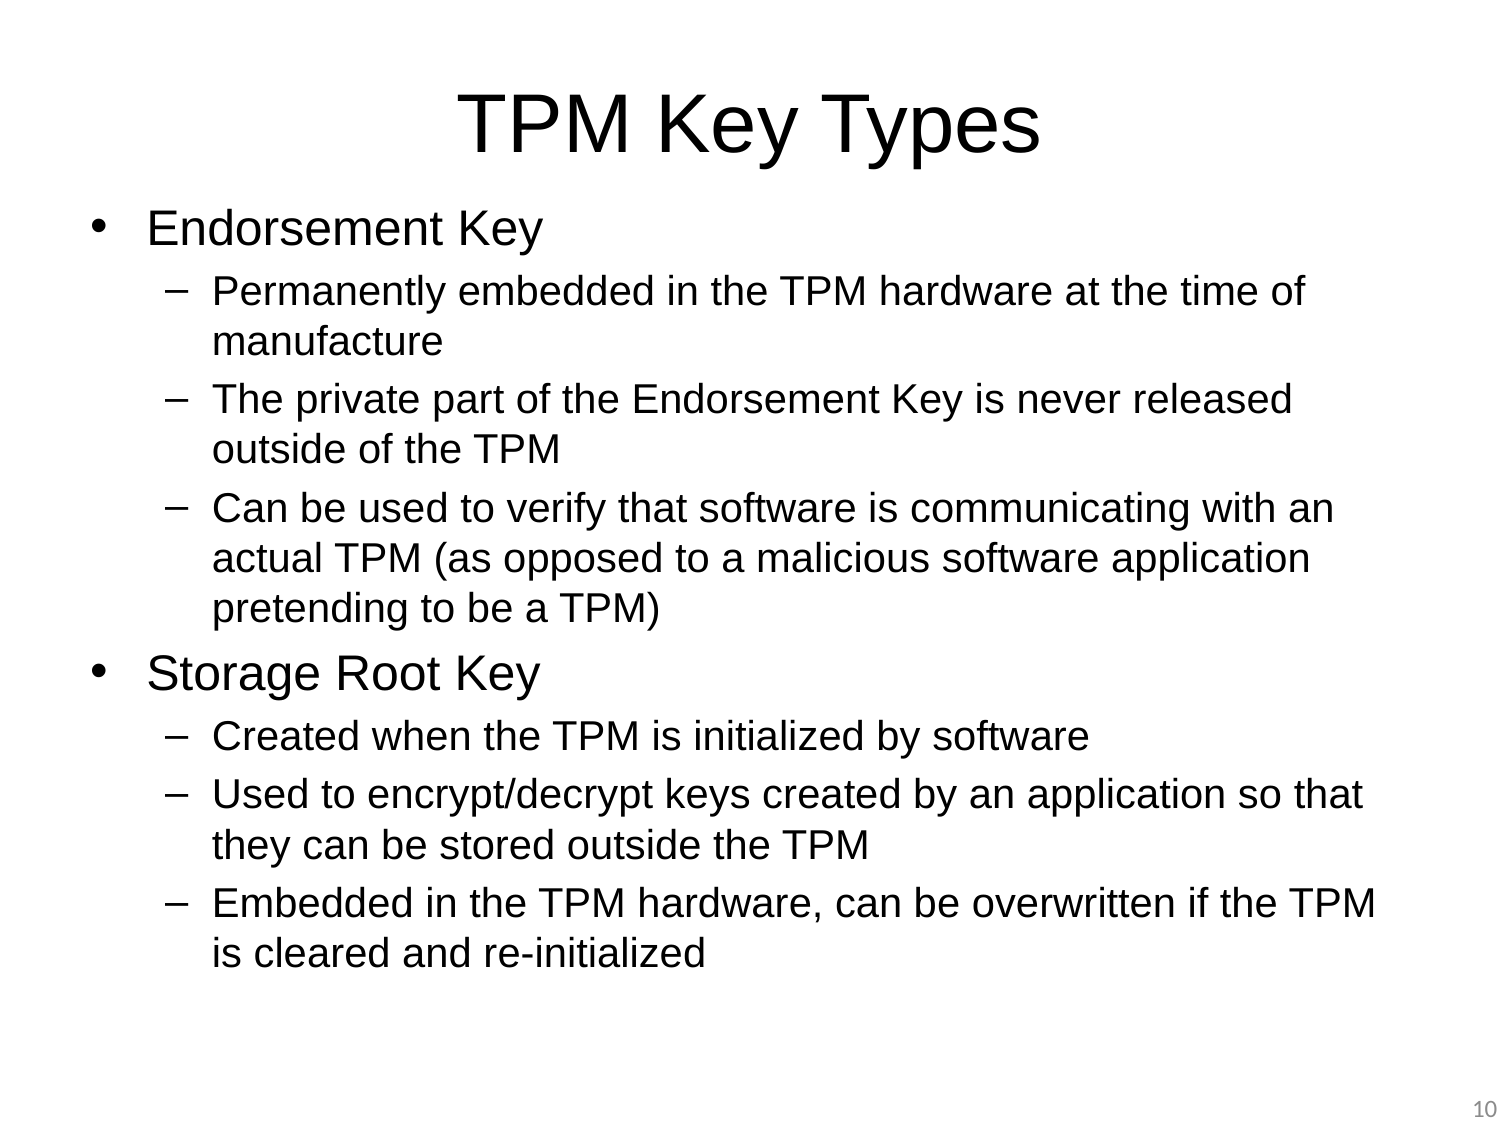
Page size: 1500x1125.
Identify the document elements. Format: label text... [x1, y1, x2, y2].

slide_number 10 [1162, 1077, 1500, 1125]
title TPM Key Types [75, 24, 1425, 187]
list Endorsement Key Permanently embedded in the TPM hardware at the time of manufacture The private part of the Endorsement Key is never released outside of the TPM Can be used to verify that software is communicating with an actual TPM (as opposed to a malicious software application pretending to be a TPM) Storage Root Key Created when the TPM is initialized by software Used to encrypt/decrypt keys created by an application so that they can be stored outside the TPM Embedded in the TPM hardware, can be overwritten if the TPM is cleared and re-initialized [75, 187, 1425, 1100]
